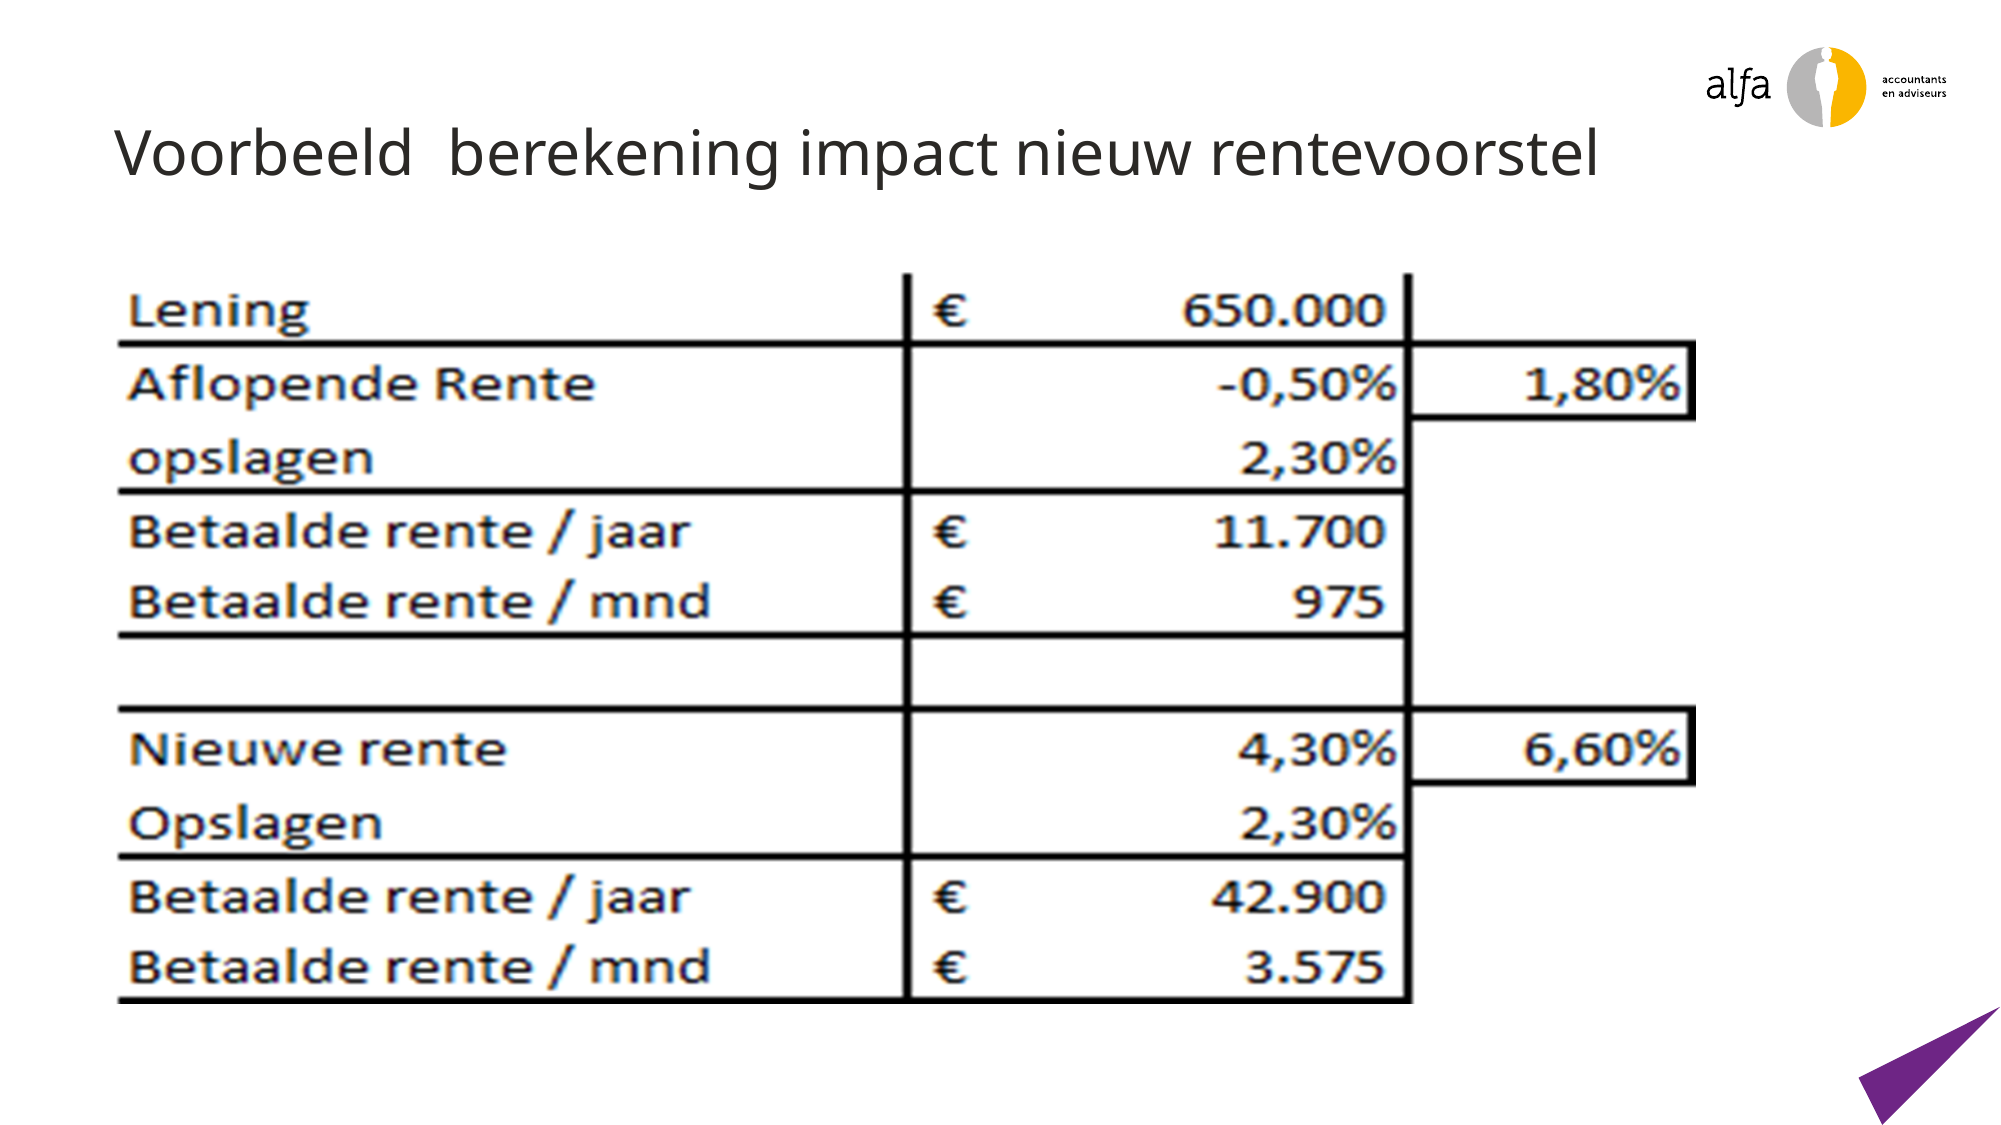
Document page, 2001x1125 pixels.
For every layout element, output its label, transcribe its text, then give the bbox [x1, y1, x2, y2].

picture [114, 270, 1696, 1004]
title Voorbeeld berekening impact nieuw rentevoorstel [114, 121, 1883, 203]
